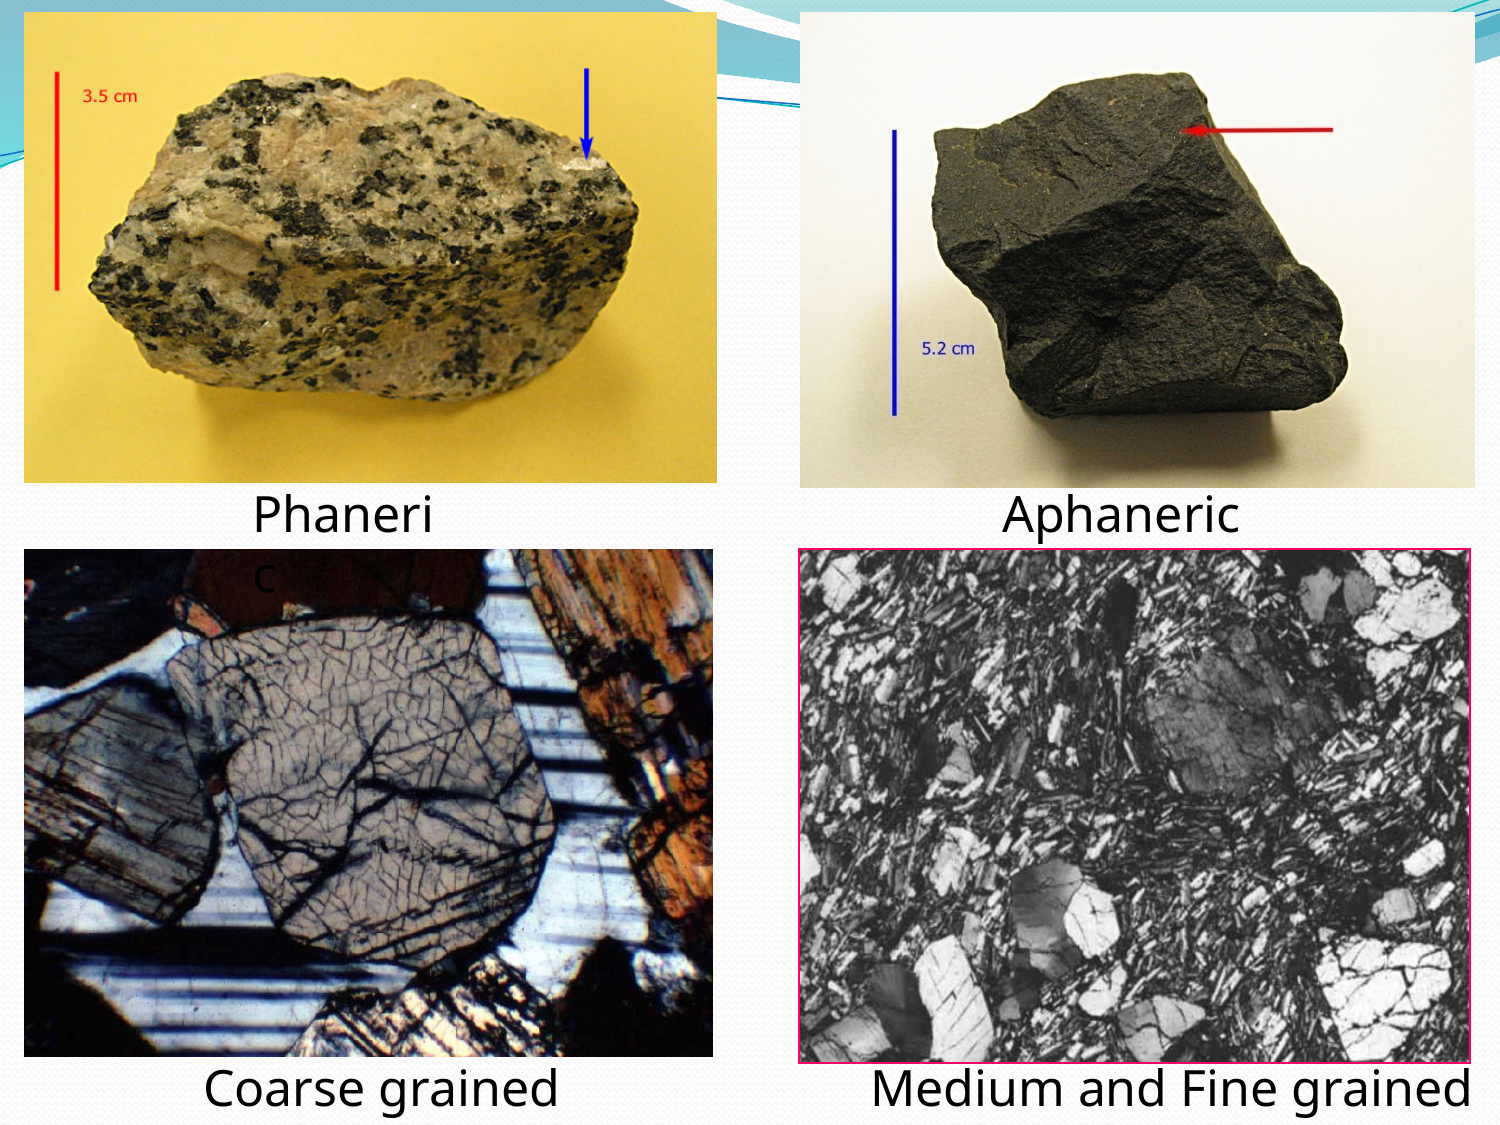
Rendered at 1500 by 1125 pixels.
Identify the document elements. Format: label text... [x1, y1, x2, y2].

text_box Phaneric [237, 496, 459, 548]
text_box Coarse grained [188, 1068, 576, 1124]
picture [799, 549, 1470, 1063]
text_box Aphaneric [987, 502, 1263, 548]
text_box Medium and Fine grained [855, 1049, 1489, 1124]
picture [799, 12, 1476, 488]
picture [24, 12, 717, 484]
picture [24, 549, 713, 1057]
